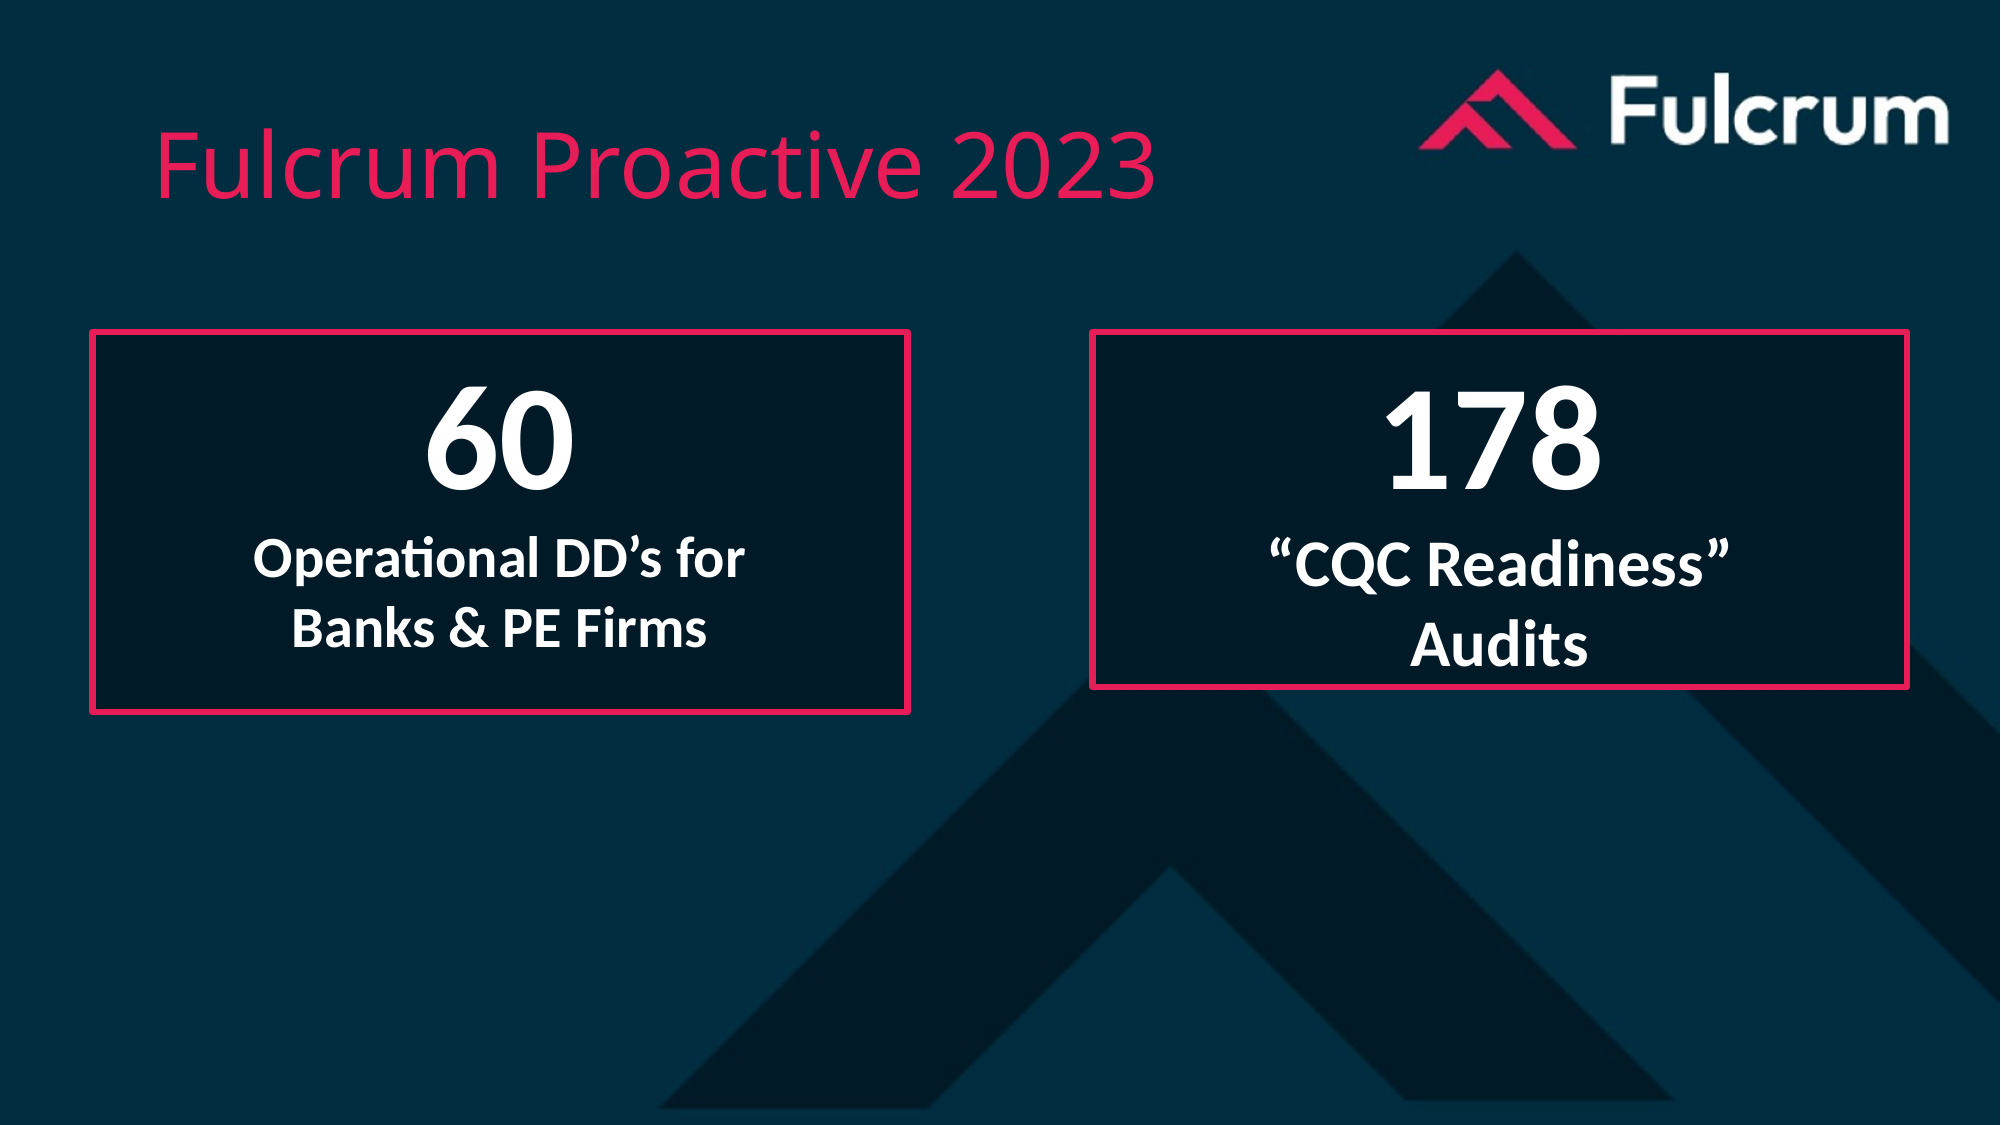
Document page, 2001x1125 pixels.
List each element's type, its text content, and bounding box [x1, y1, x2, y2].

text_box Fulcrum Proactive 2023 [137, 59, 1863, 278]
text_box 60 Operational DD’s for Banks & PE Firms [92, 332, 908, 712]
picture [90, 330, 910, 714]
text_box 178 “CQC Readiness” Audits [1092, 332, 1908, 687]
picture [663, 278, 2000, 1108]
picture [1870, 95, 1949, 145]
